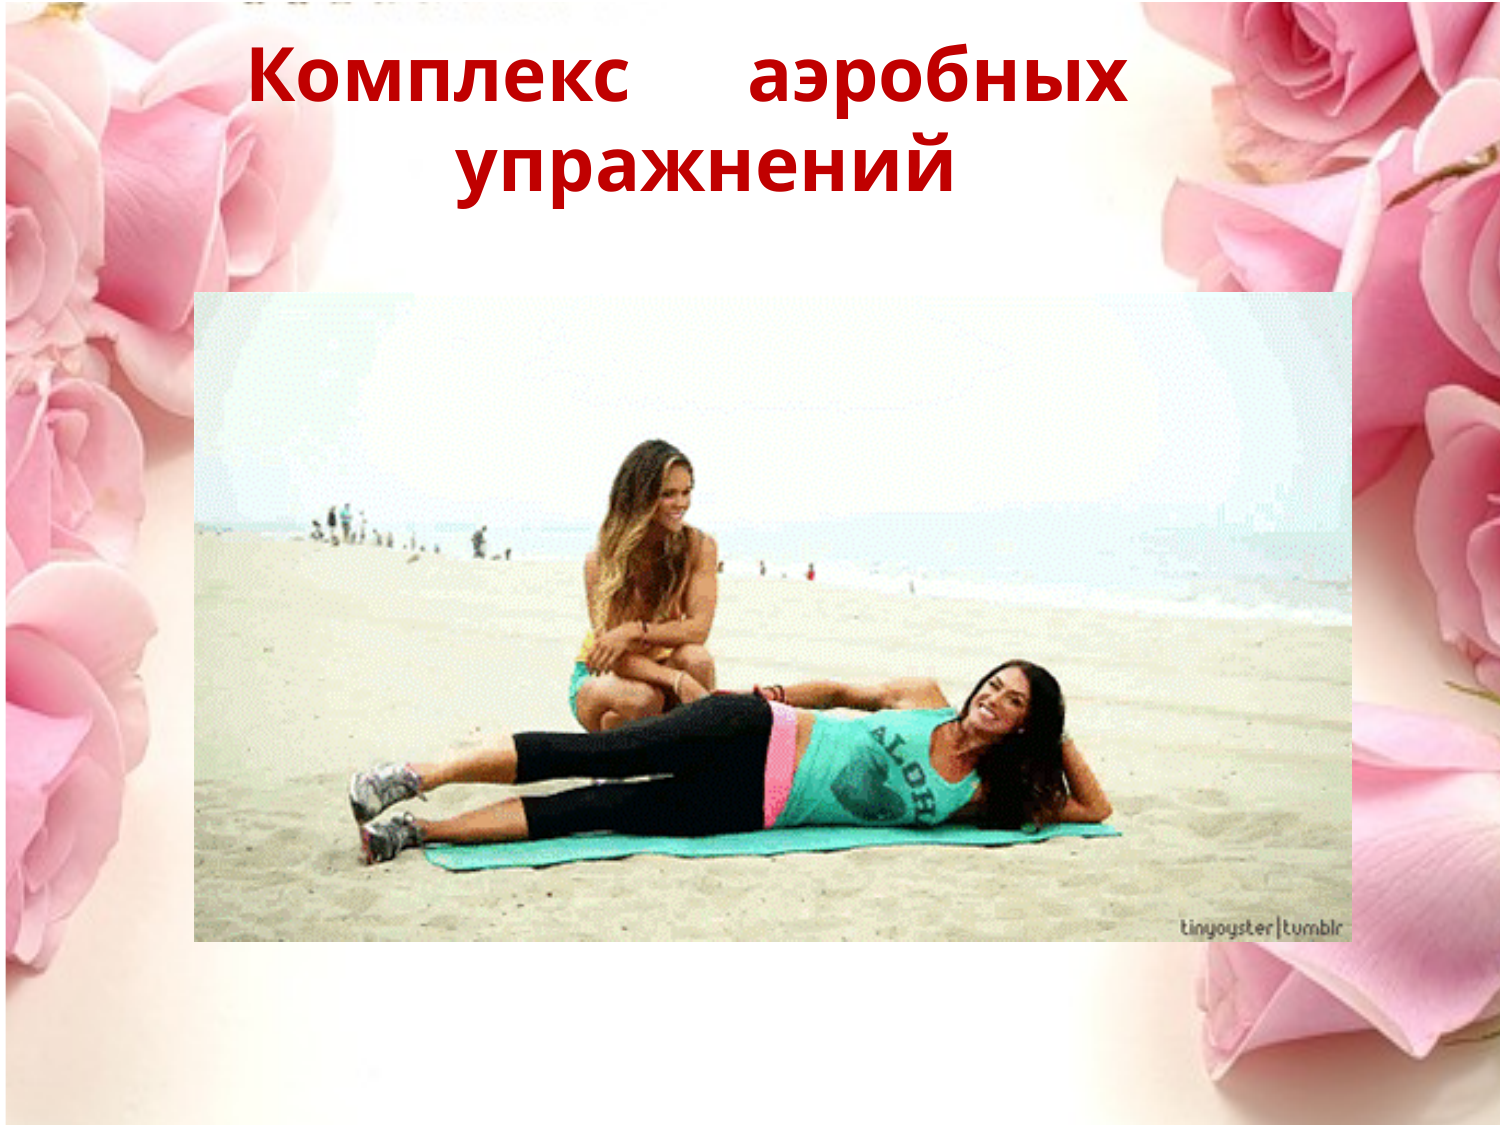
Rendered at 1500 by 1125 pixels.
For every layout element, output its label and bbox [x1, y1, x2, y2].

picture [194, 292, 1352, 943]
list [5, 1, 1500, 1125]
